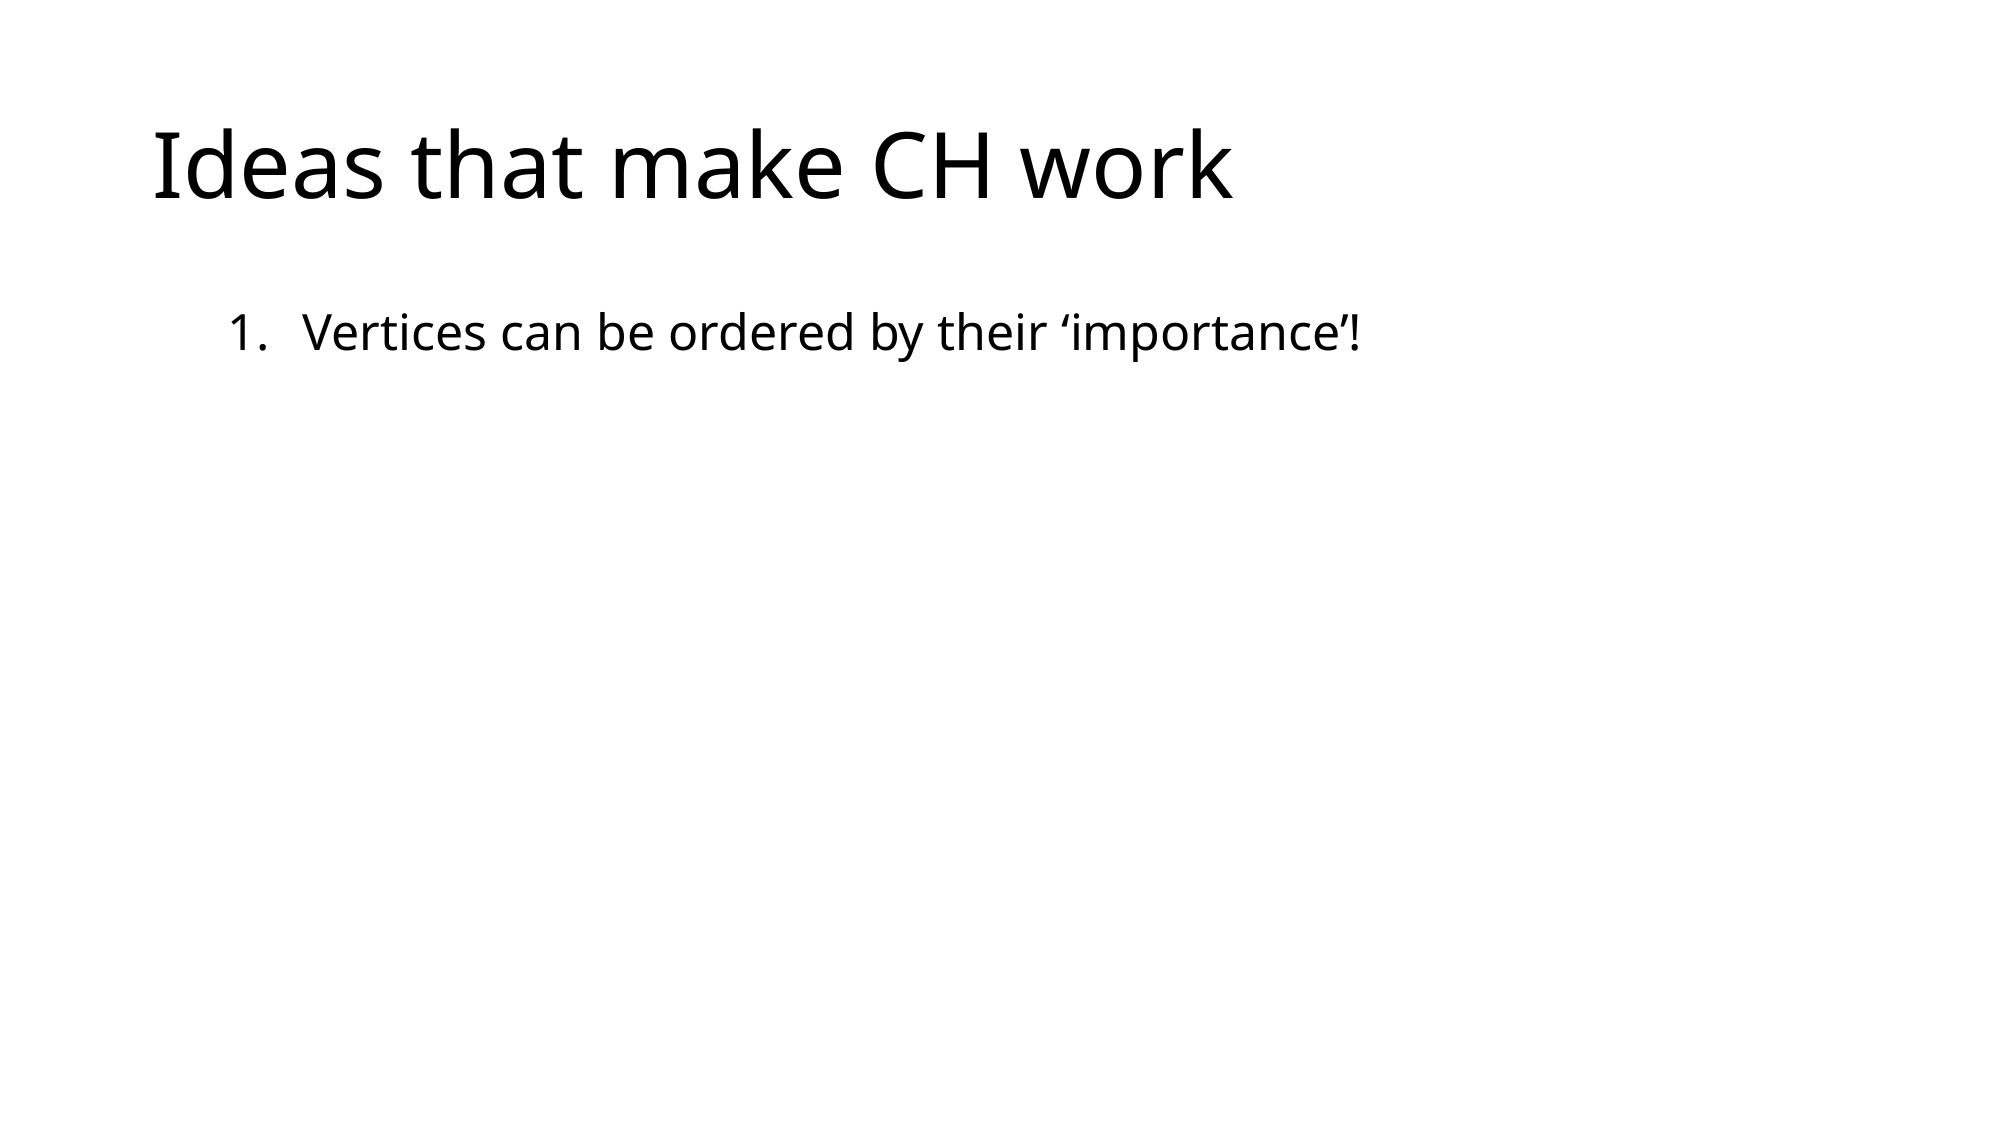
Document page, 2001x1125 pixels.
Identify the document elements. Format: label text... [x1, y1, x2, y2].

title Ideas that make CH work [137, 59, 1863, 278]
list Vertices can be ordered by their ‘importance’! [137, 299, 1863, 1014]
